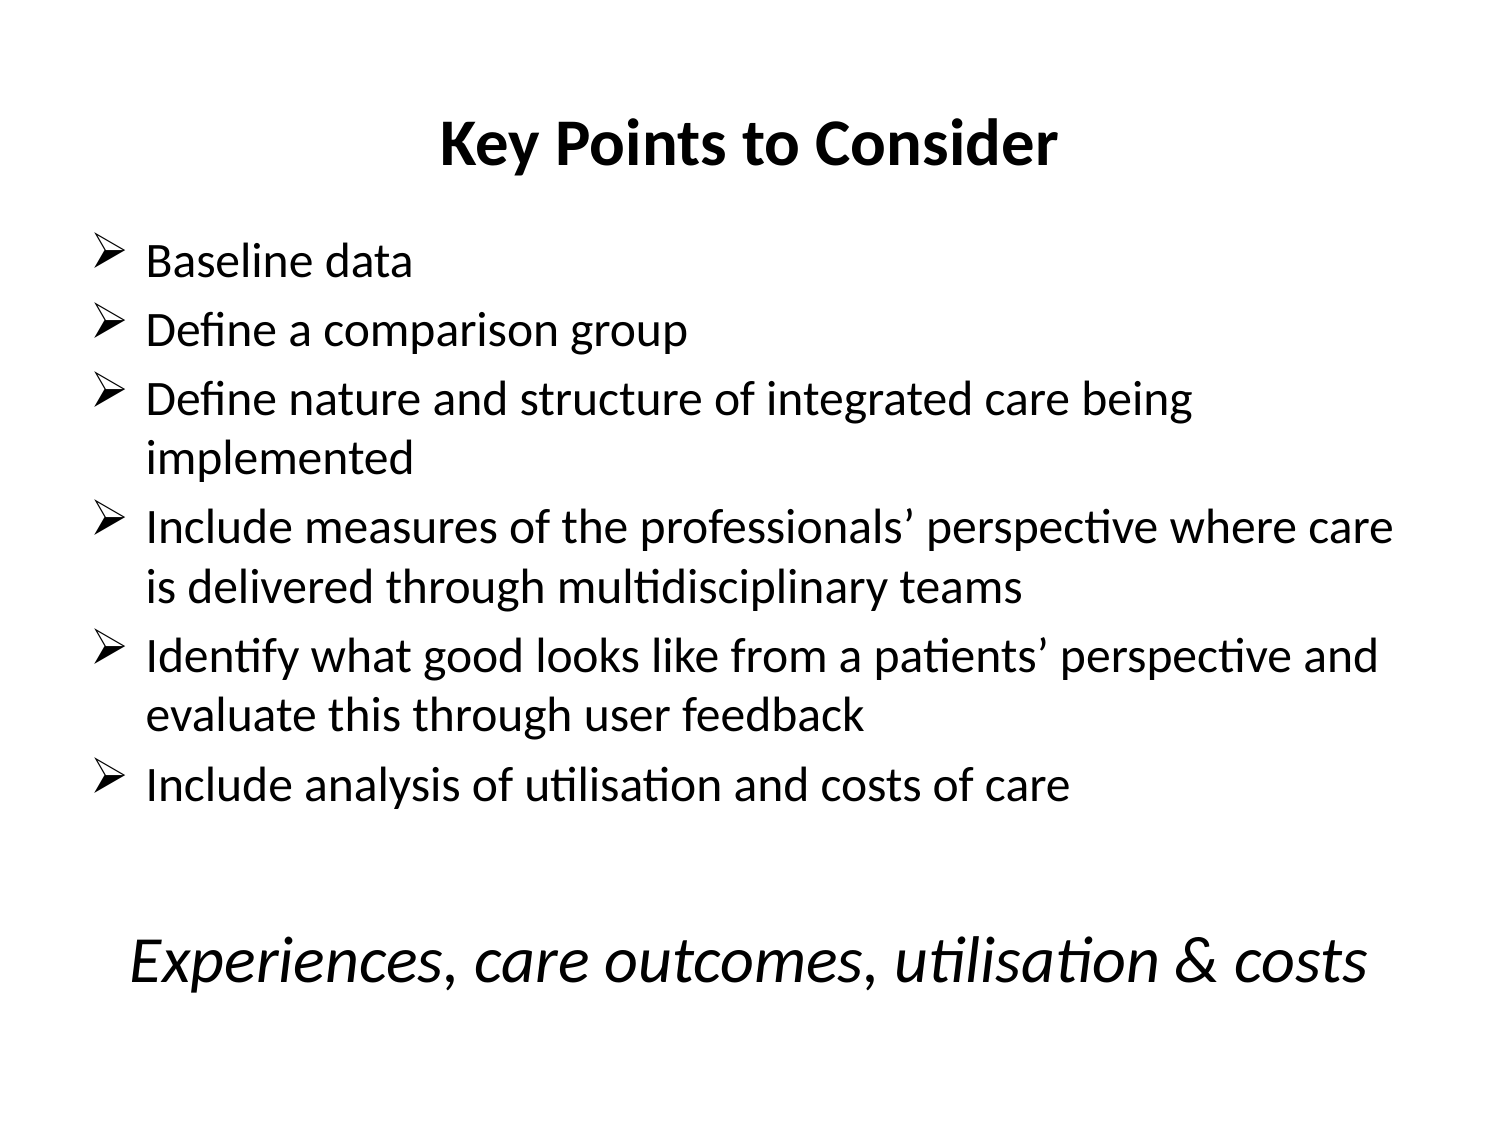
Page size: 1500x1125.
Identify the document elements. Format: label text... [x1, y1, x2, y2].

list Baseline data Define a comparison group Define nature and structure of integrated care being implemented Include measures of the professionals’ perspective where care is delivered through multidisciplinary teams Identify what good looks like from a patients’ perspective and evaluate this through user feedback Include analysis of utilisation and costs of care Experiences, care outcomes, utilisation & costs [75, 220, 1425, 1005]
title Key Points to Consider [75, 45, 1425, 220]
